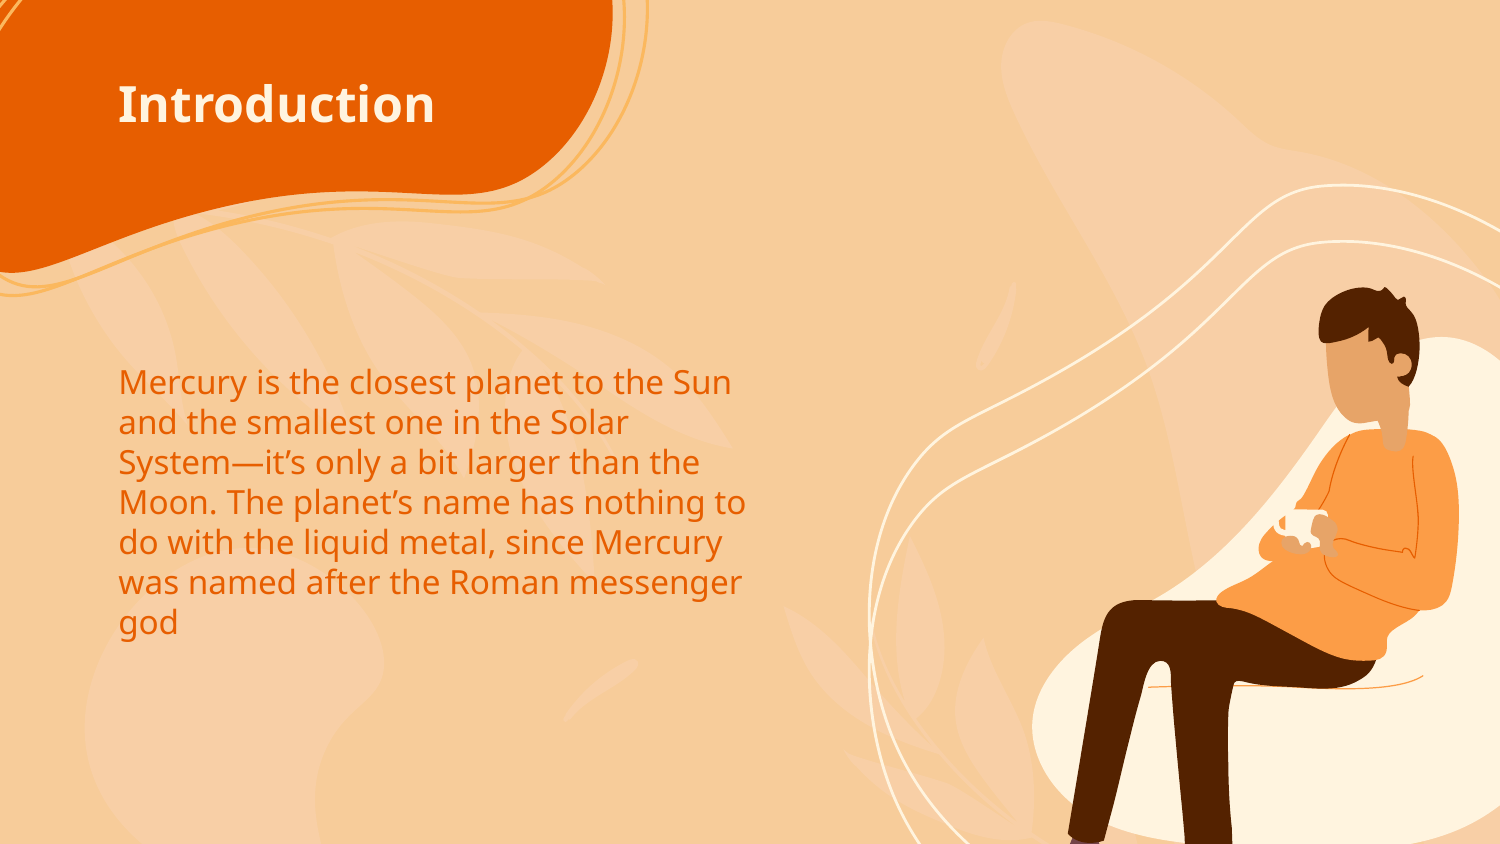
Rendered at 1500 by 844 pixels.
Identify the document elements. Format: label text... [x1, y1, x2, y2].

subtitle Mercury is the closest planet to the Sun and the smallest one in the Solar System—it’s only a bit larger than the Moon. The planet’s name has nothing to do with the liquid metal, since Mercury was named after the Roman messenger god [103, 346, 764, 630]
title Introduction [103, 57, 603, 123]
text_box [1014, 286, 1500, 844]
